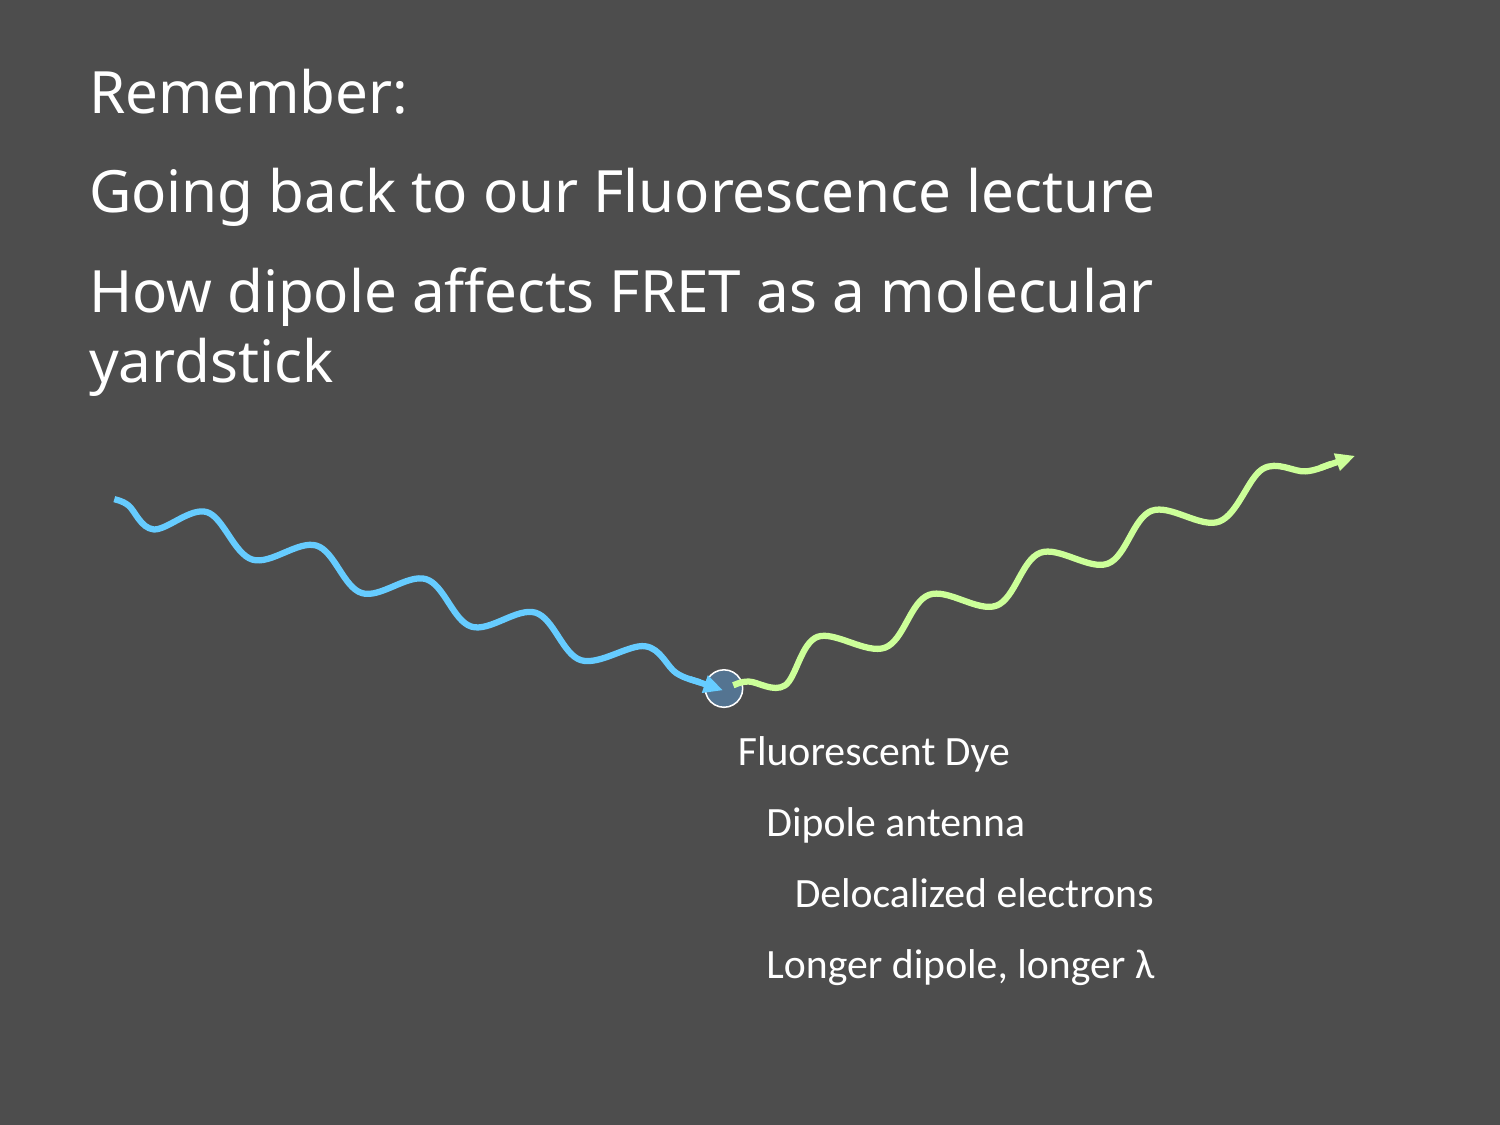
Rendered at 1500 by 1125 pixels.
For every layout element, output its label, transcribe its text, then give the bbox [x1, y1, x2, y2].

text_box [99, 574, 738, 613]
text_box Fluorescent Dye Dipole antenna Delocalized electrons Longer dipole, longer λ [723, 716, 1434, 995]
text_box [712, 549, 1375, 590]
text_box Remember: Going back to our Fluorescence lecture How dipole affects FRET as a molecular yardstick [74, 48, 1313, 401]
text_box [705, 669, 743, 708]
